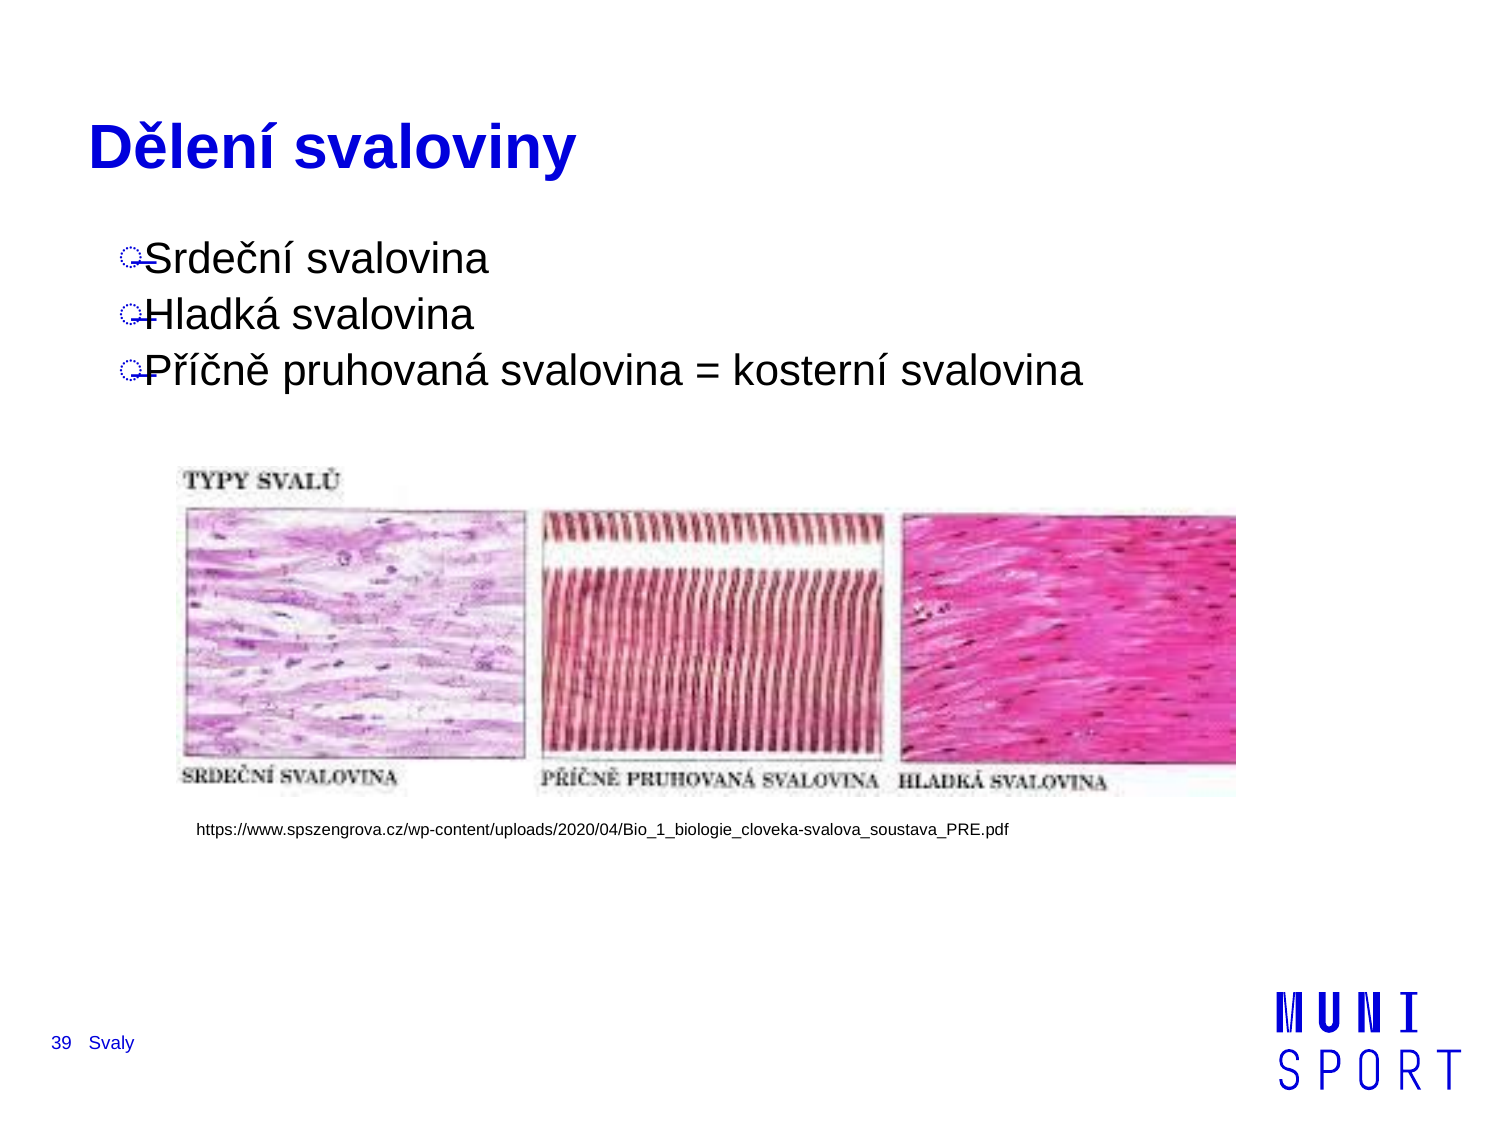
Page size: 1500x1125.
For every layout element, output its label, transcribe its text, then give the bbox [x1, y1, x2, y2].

slide_number 39 [50, 1021, 82, 1063]
list Srdeční svalovina Hladká svalovina Příčně pruhovaná svalovina = kosterní svalovina [108, 225, 1401, 900]
footer Svaly [88, 1021, 1063, 1063]
text_box https://www.spszengrova.cz/wp-content/uploads/2020/04/Bio_1_biologie_cloveka-svalova_soustava_PRE.pdf [181, 811, 1025, 847]
picture [176, 466, 1237, 797]
title Dělení svaloviny [88, 118, 1412, 193]
